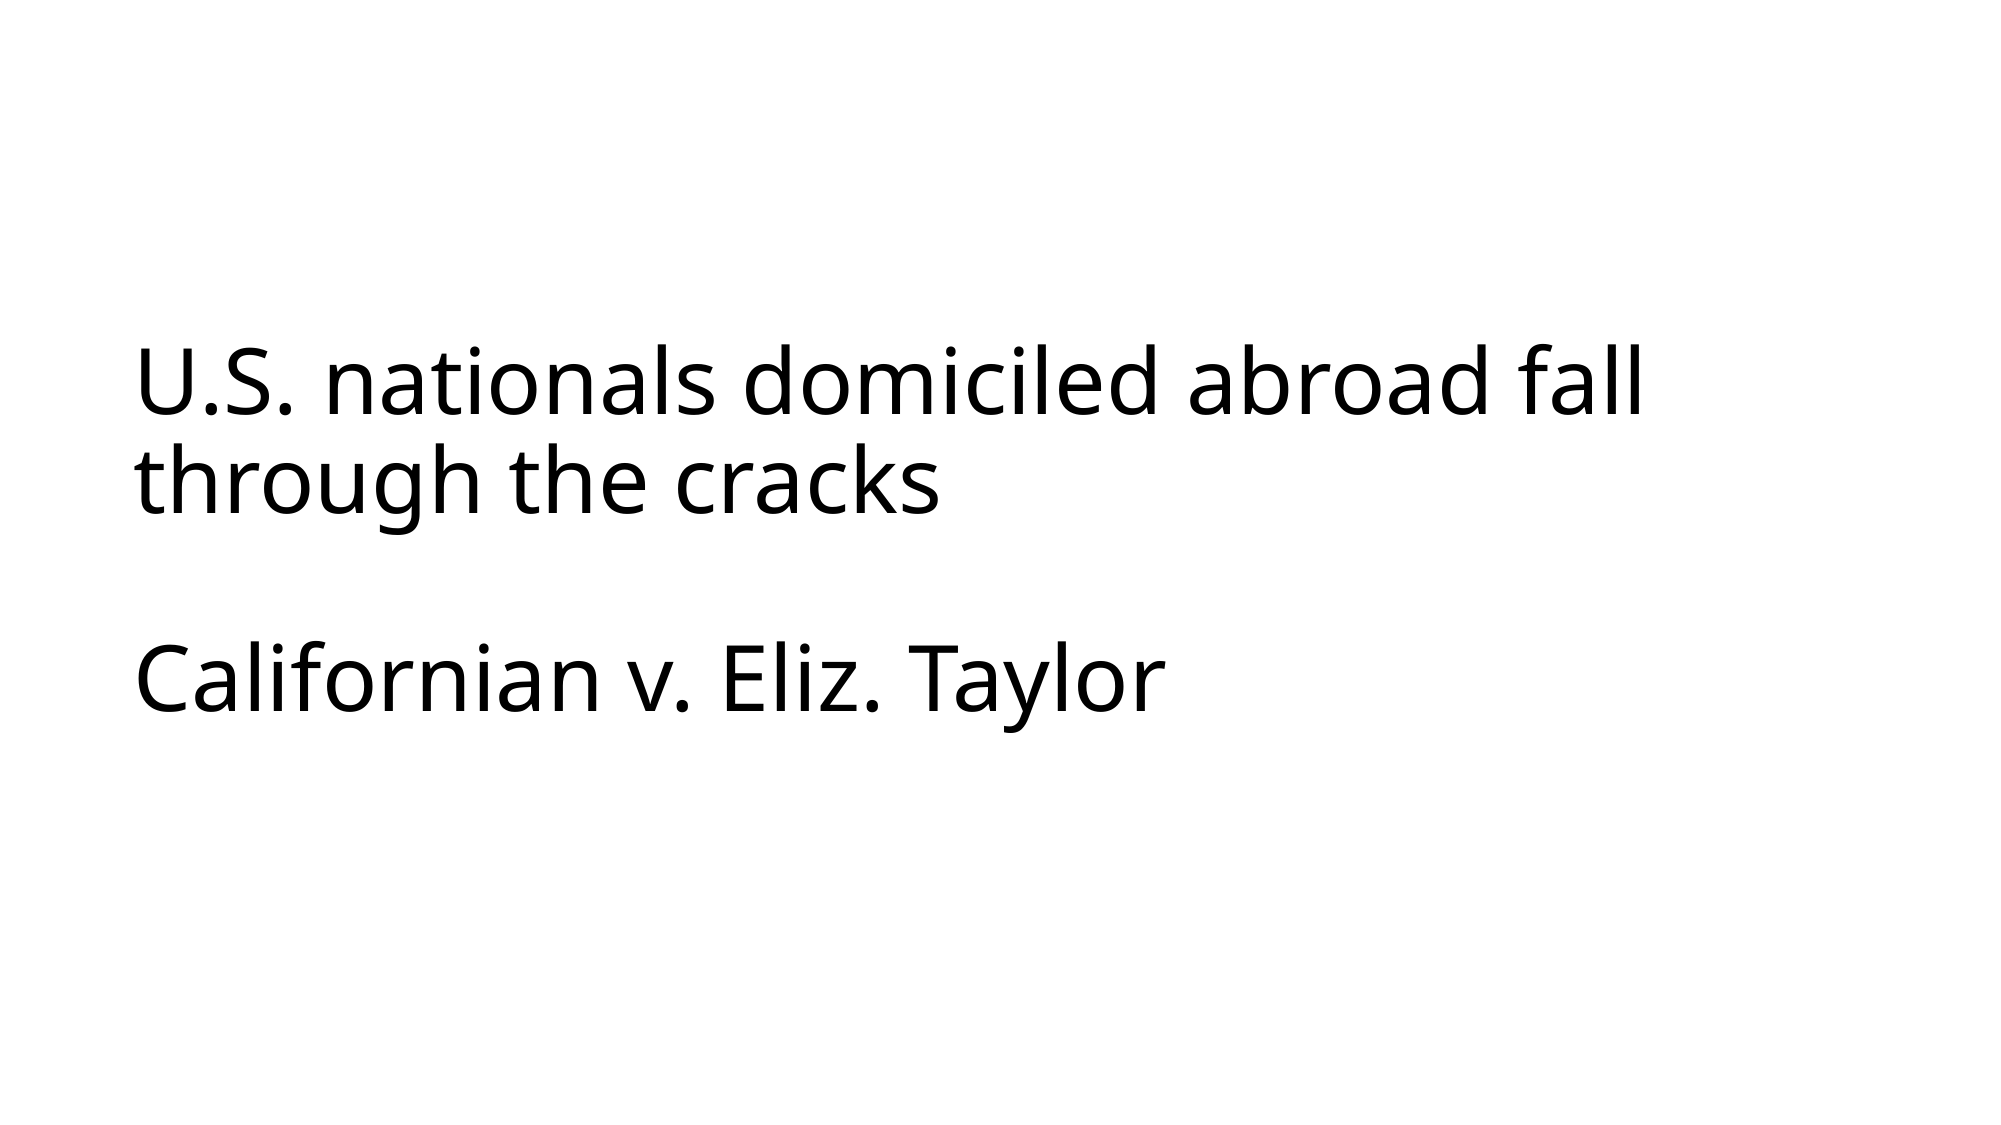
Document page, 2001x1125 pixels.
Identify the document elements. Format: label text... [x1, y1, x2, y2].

title U.S. nationals domiciled abroad fall through the cracks Californian v. Eliz. Taylor [118, 59, 1863, 1007]
